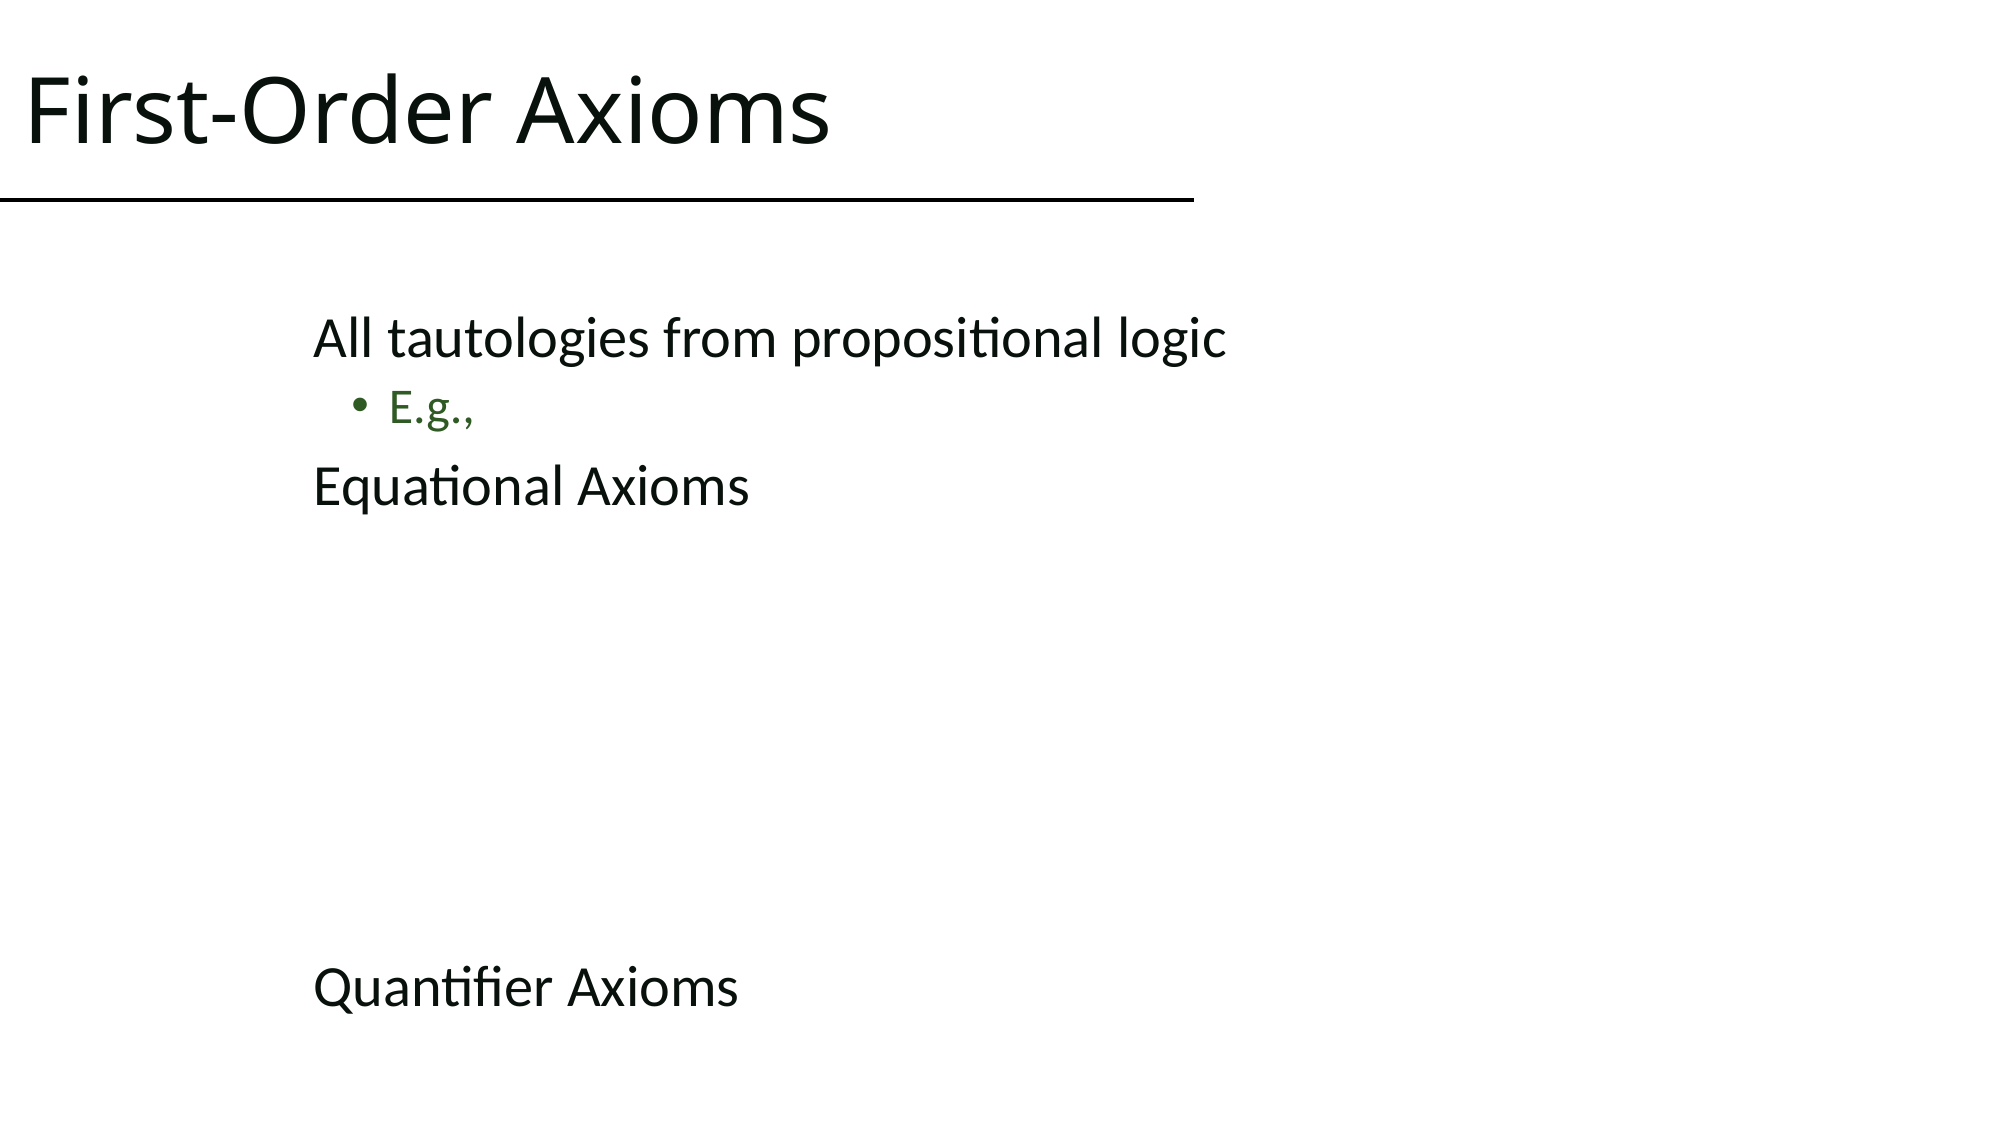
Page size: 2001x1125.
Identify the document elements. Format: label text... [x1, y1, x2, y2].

title First-Order Axioms [8, 4, 1136, 223]
